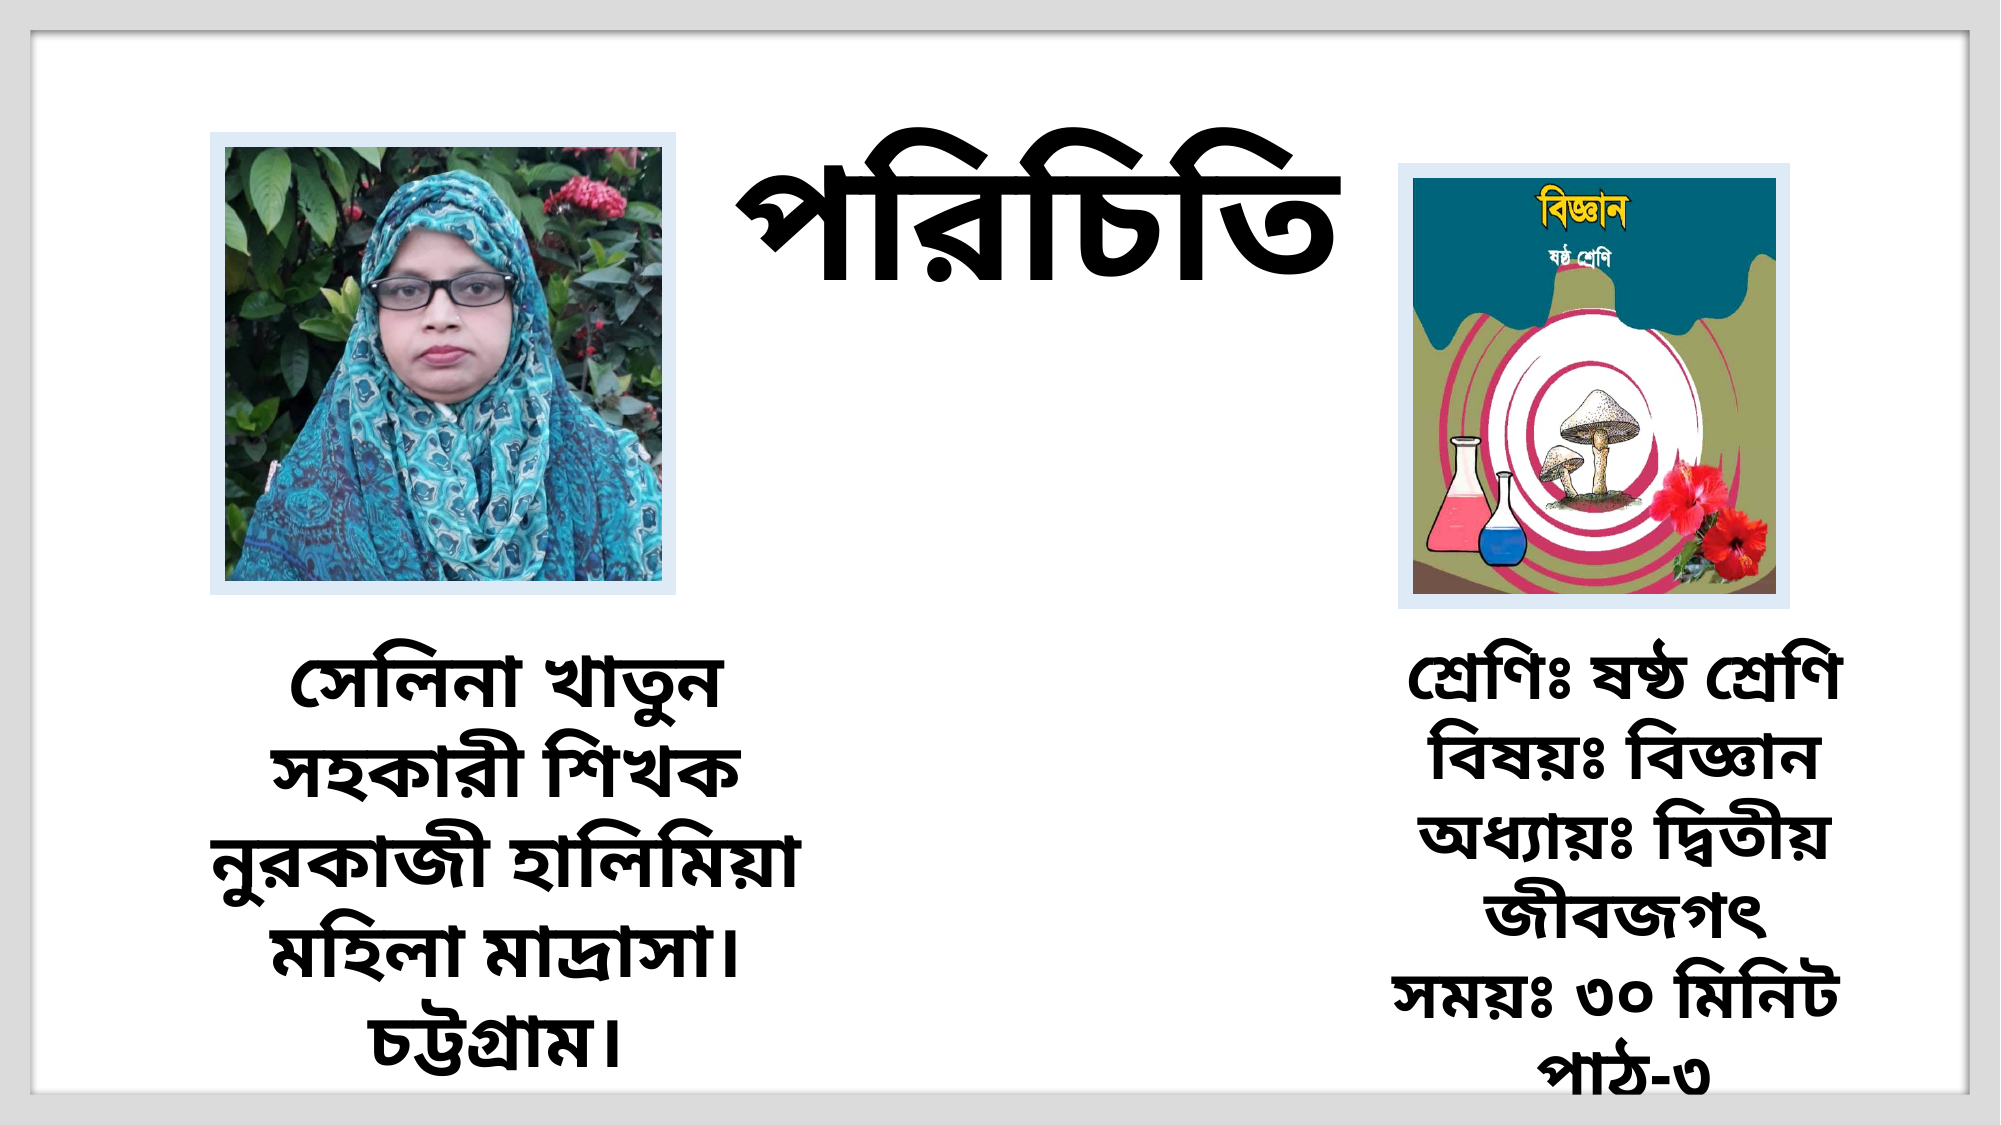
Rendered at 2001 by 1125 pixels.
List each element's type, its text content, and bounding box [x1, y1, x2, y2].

text_box সেলিনা খাতুন সহকারী শিখক নুরকাজী হালিমিয়া মহিলা মাদ্রাসা। চট্টগ্রাম। [99, 625, 913, 1089]
picture [224, 146, 662, 581]
text_box পরিচিতি [719, 106, 1355, 321]
picture [1534, 180, 1630, 232]
picture [1412, 177, 1776, 594]
text_box [0, 0, 2000, 1125]
text_box শ্রেণিঃ ষষ্ঠ শ্রেণি বিষয়ঃ বিজ্ঞান অধ্যায়ঃ দ্বিতীয় জীবজগৎ সময়ঃ ৩০ মিনিট পাঠ-৩ [1275, 625, 1961, 1089]
